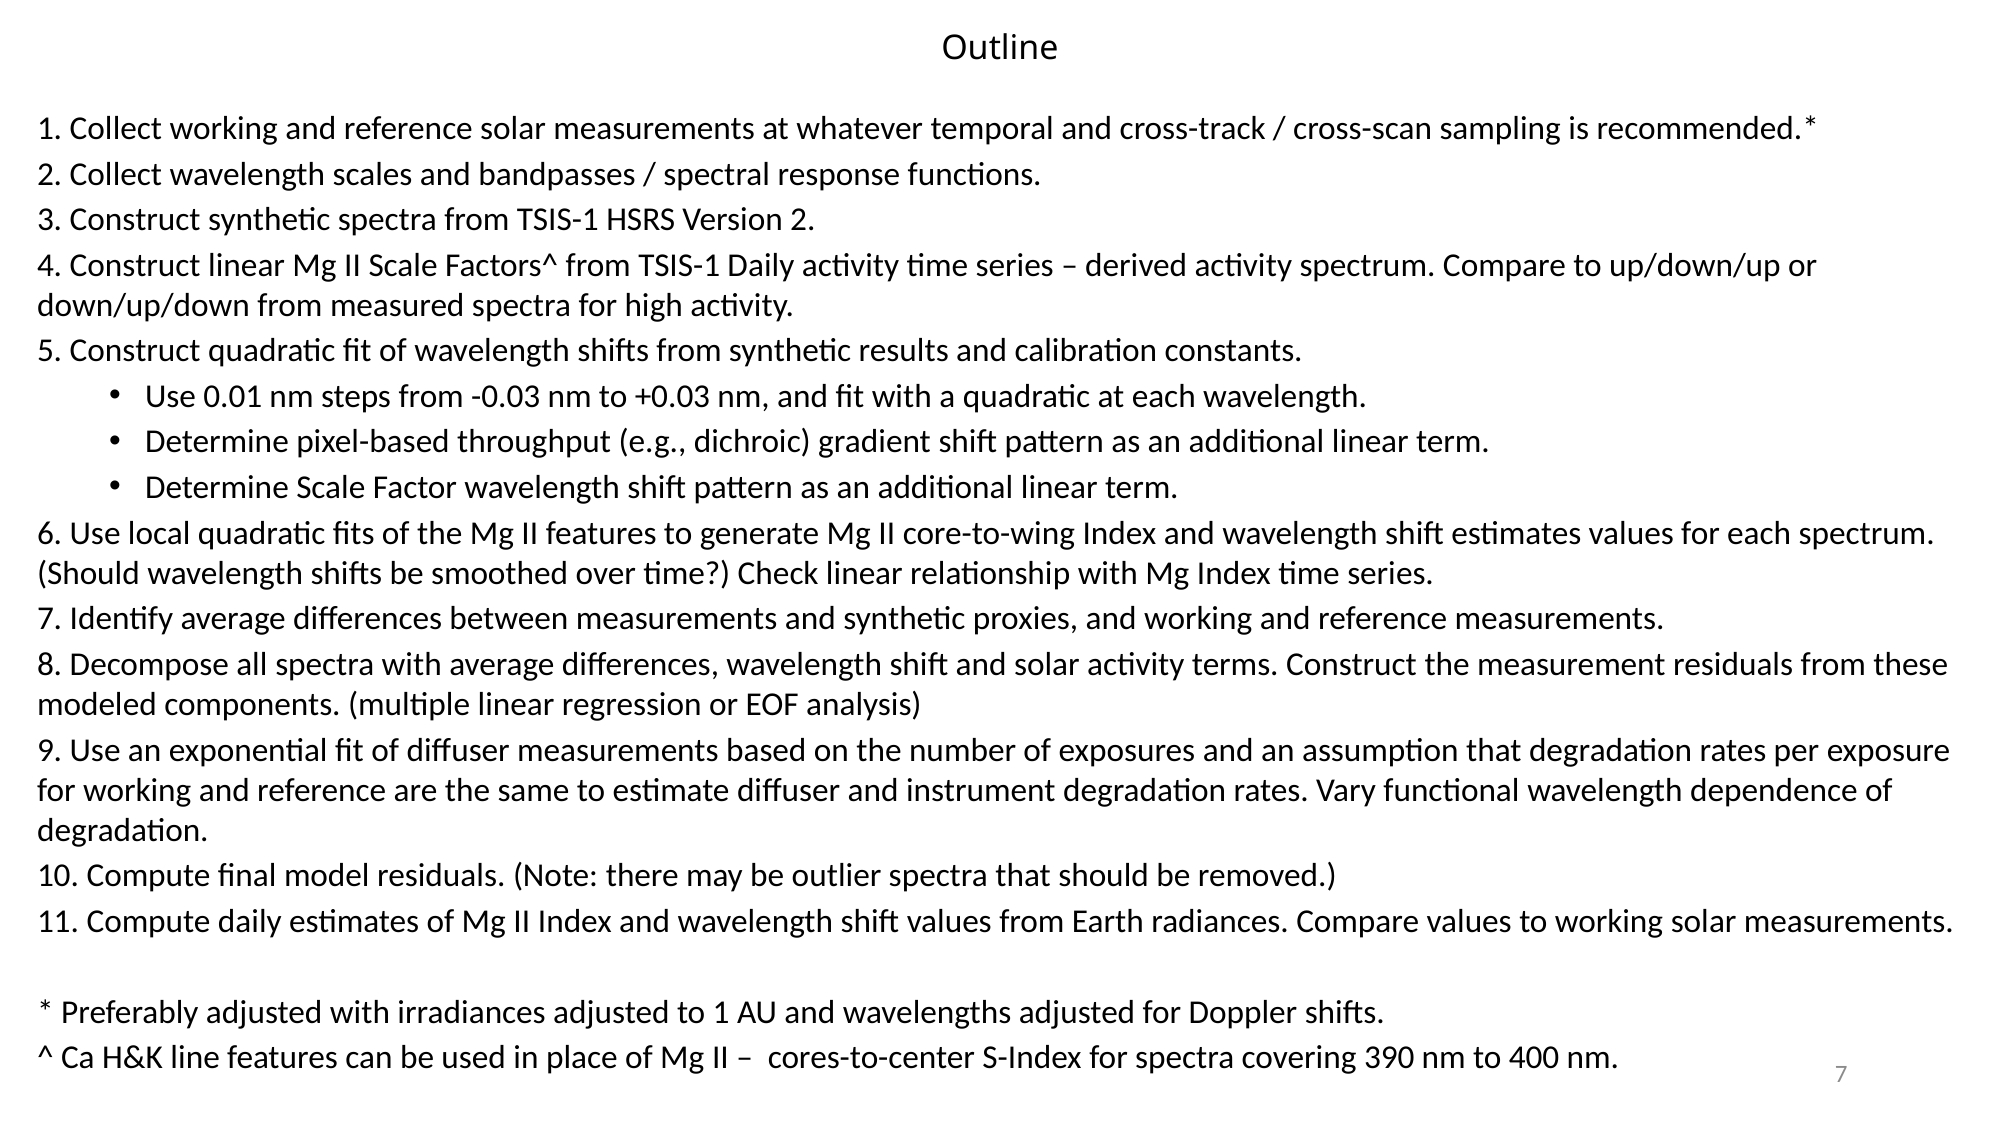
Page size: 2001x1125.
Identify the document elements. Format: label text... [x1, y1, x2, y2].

list 1. Collect working and reference solar measurements at whatever temporal and cross-track / cross-scan sampling is recommended.* 2. Collect wavelength scales and bandpasses / spectral response functions. 3. Construct synthetic spectra from TSIS-1 HSRS Version 2. 4. Construct linear Mg II Scale Factors^ from TSIS-1 Daily activity time series – derived activity spectrum. Compare to up/down/up or down/up/down from measured spectra for high activity. 5. Construct quadratic fit of wavelength shifts from synthetic results and calibration constants. Use 0.01 nm steps from -0.03 nm to +0.03 nm, and fit with a quadratic at each wavelength. Determine pixel-based throughput (e.g., dichroic) gradient shift pattern as an additional linear term. Determine Scale Factor wavelength shift pattern as an additional linear term. 6. Use local quadratic fits of the Mg II features to generate Mg II core-to-wing Index and wavelength shift estimates values for each spectrum. (Should wavelength shifts be smoothed over time?) Check linear relationship with Mg Index time series. 7. Identify average differences between measurements and synthetic proxies, and working and reference measurements. 8. Decompose all spectra with average differences, wavelength shift and solar activity terms. Construct the measurement residuals from these modeled components. (multiple linear regression or EOF analysis) 9. Use an exponential fit of diffuser measurements based on the number of exposures and an assumption that degradation rates per exposure for working and reference are the same to estimate diffuser and instrument degradation rates. Vary functional wavelength dependence of degradation. 10. Compute final model residuals. (Note: there may be outlier spectra that should be removed.) 11. Compute daily estimates of Mg II Index and wavelength shift values from Earth radiances. Compare values to working solar measurements. * Preferably adjusted with irradiances adjusted to 1 AU and wavelengths adjusted for Doppler shifts. ^ Ca H&K line features can be used in place of Mg II – cores-to-center S-Index for spectra covering 390 nm to 400 nm. [22, 98, 1982, 1125]
slide_number 7 [1791, 1042, 1863, 1103]
title Outline [137, 22, 1863, 75]
